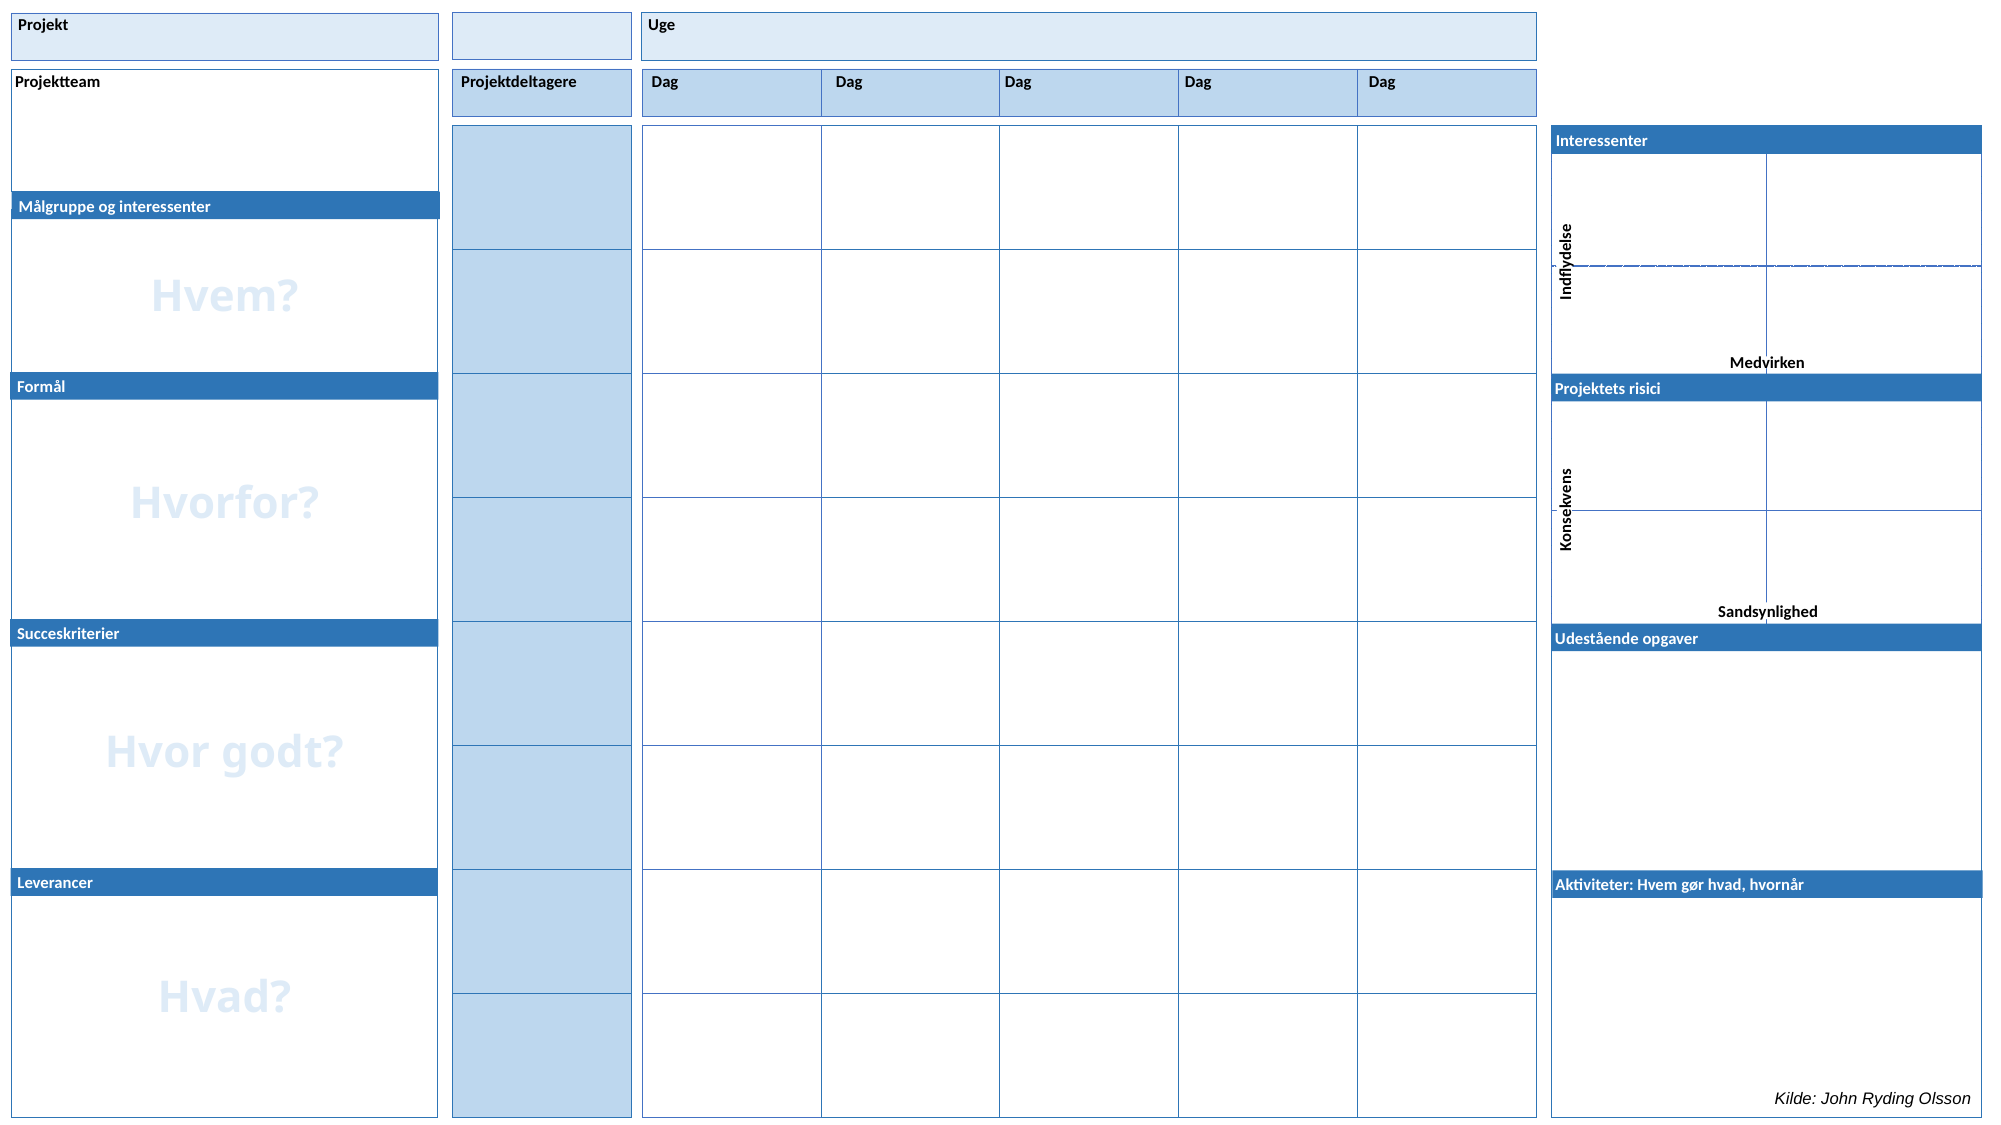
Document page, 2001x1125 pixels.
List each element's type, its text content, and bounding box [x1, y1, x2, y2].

text_box [822, 497, 999, 621]
text_box [999, 249, 1178, 373]
text_box [1178, 993, 1357, 1118]
text_box [1178, 249, 1357, 373]
text_box [642, 497, 822, 621]
text_box [822, 98, 999, 117]
text_box [1357, 68, 1537, 117]
text_box Projektteam Projektdeltagere Dag Dag Dag Dag Dag [0, 63, 1411, 98]
text_box [822, 249, 999, 373]
text_box Hvor godt? [11, 647, 438, 868]
text_box [1178, 373, 1357, 497]
text_box [1357, 621, 1537, 745]
text_box [1357, 869, 1537, 993]
text_box [1357, 497, 1537, 621]
text_box [452, 42, 631, 60]
text_box [822, 373, 999, 497]
text_box [452, 373, 632, 497]
text_box [999, 497, 1178, 621]
text_box [452, 745, 632, 869]
text_box [1178, 745, 1357, 869]
text_box [642, 745, 822, 869]
text_box Målgruppe og interessenter [11, 191, 440, 220]
text_box [822, 125, 999, 249]
text_box Succeskriterier [10, 619, 439, 647]
text_box [452, 98, 631, 117]
text_box [10, 42, 438, 61]
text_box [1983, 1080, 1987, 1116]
text_box [642, 373, 822, 497]
text_box [1178, 621, 1357, 745]
text_box [999, 125, 1178, 249]
text_box Projekt Uge [3, 6, 691, 42]
text_box [1357, 745, 1537, 869]
text_box [452, 869, 632, 993]
text_box [642, 869, 820, 993]
text_box [999, 98, 1178, 117]
text_box [1357, 125, 1537, 249]
text_box [822, 745, 999, 869]
text_box [999, 373, 1178, 497]
text_box [642, 125, 822, 249]
text_box [642, 993, 820, 1118]
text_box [1550, 124, 1983, 1118]
text_box [452, 621, 632, 745]
text_box [820, 993, 999, 1118]
text_box [640, 11, 1537, 61]
text_box [1178, 497, 1357, 621]
text_box [999, 621, 1178, 745]
text_box Hvem? [11, 220, 438, 372]
text_box [11, 98, 439, 191]
text_box [642, 98, 822, 117]
text_box [452, 993, 632, 1118]
text_box [642, 249, 822, 373]
text_box Hvad? [11, 896, 438, 1118]
text_box Formål [10, 372, 439, 400]
text_box [999, 869, 1178, 993]
text_box [1178, 125, 1357, 249]
text_box [1357, 249, 1537, 373]
text_box [452, 249, 632, 373]
text_box [1178, 98, 1357, 117]
text_box [820, 869, 999, 993]
text_box [999, 745, 1178, 869]
text_box [1357, 993, 1537, 1118]
text_box [1178, 869, 1357, 993]
text_box [1357, 373, 1537, 497]
text_box Leverancer [10, 868, 438, 896]
text_box [452, 125, 632, 249]
text_box [999, 993, 1178, 1118]
text_box [642, 621, 822, 745]
text_box [822, 621, 999, 745]
text_box [452, 497, 632, 621]
text_box Hvorfor? [11, 400, 438, 619]
